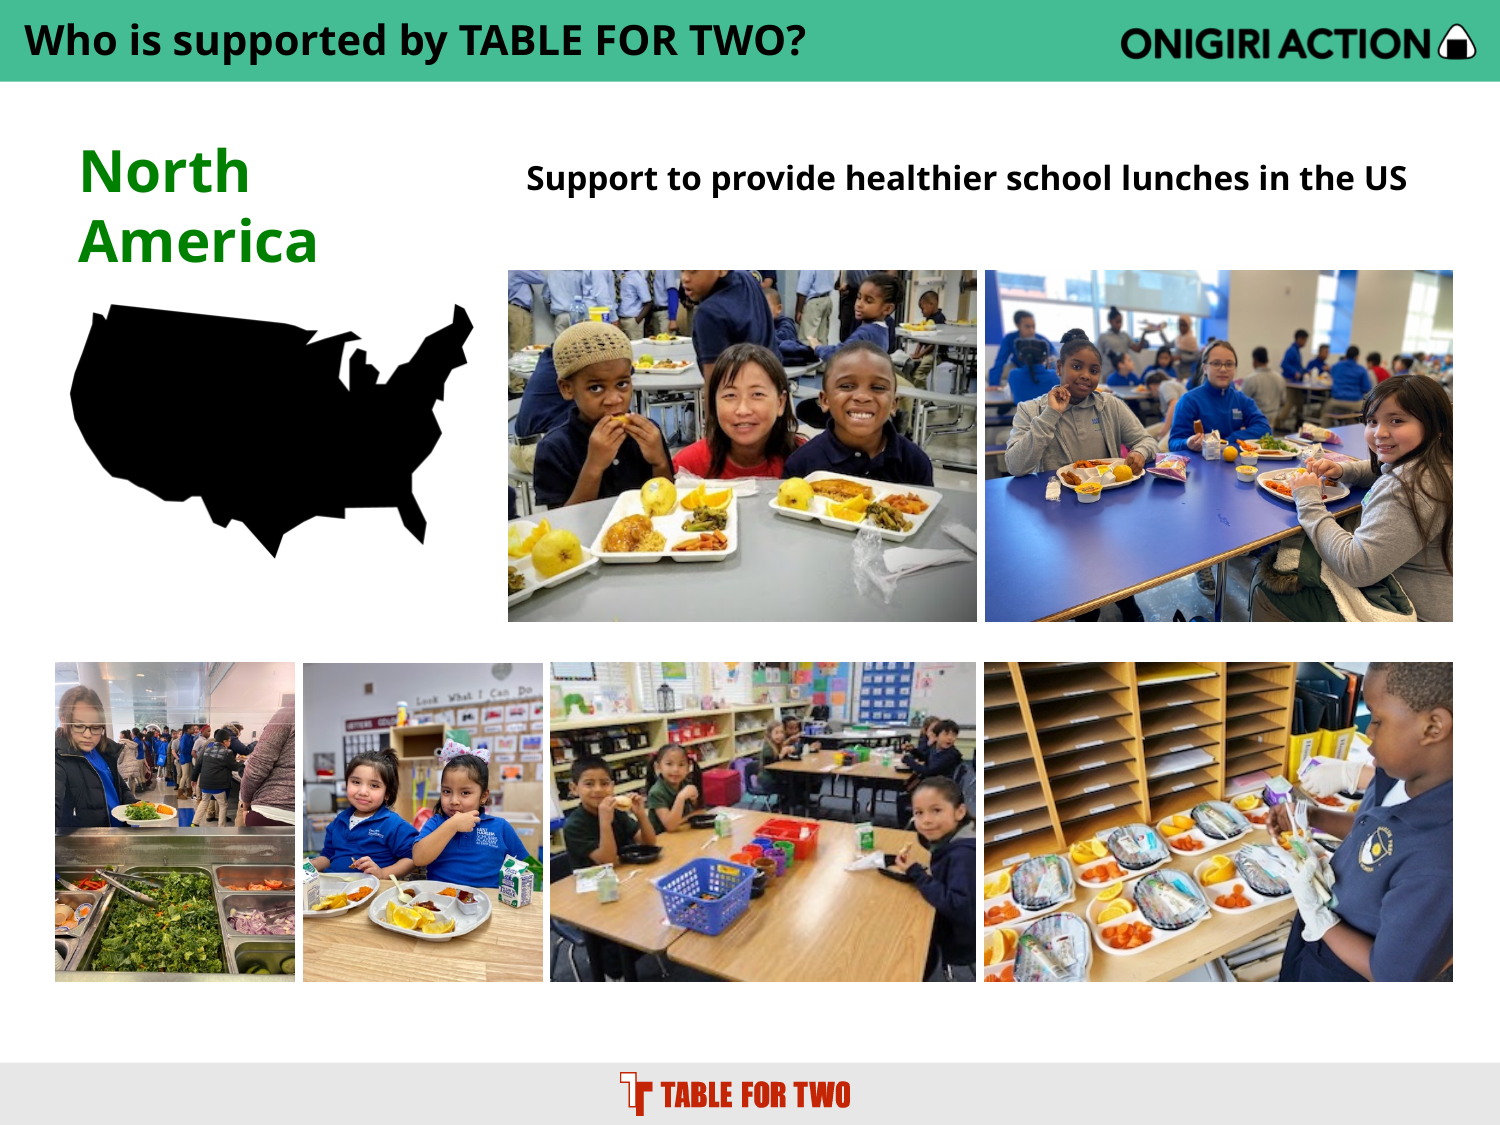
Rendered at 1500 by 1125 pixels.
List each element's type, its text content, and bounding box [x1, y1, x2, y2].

picture [1145, 18, 1480, 65]
text_box North America [63, 126, 512, 282]
picture [63, 288, 480, 568]
text_box Support to provide healthier school lunches in the US [510, 120, 1500, 234]
picture [303, 662, 543, 982]
picture [54, 662, 295, 982]
picture [508, 270, 977, 622]
text_box Who is supported by TABLE FOR TWO? [9, 4, 1145, 73]
picture [984, 270, 1453, 622]
picture [550, 662, 977, 982]
picture [620, 1072, 850, 1116]
picture [984, 662, 1453, 982]
